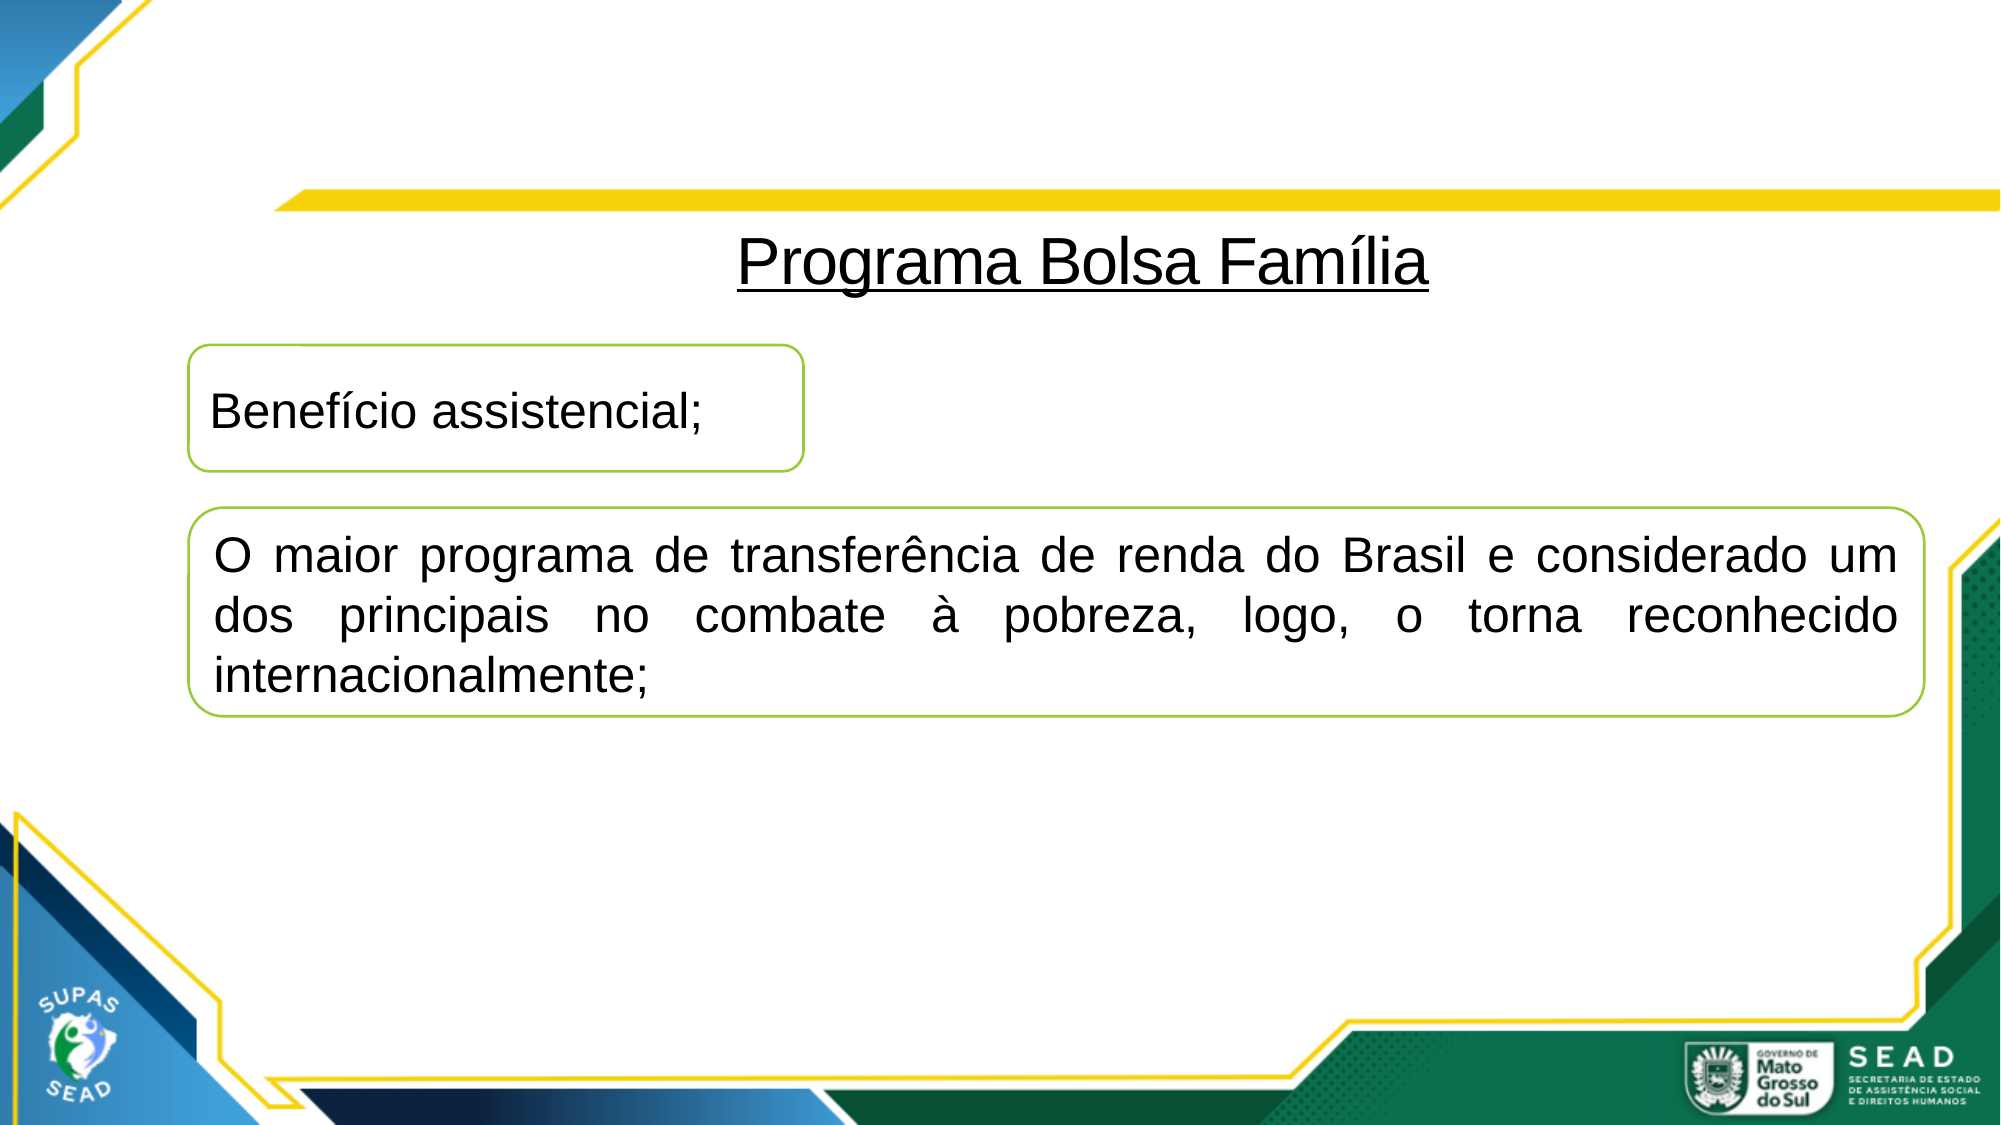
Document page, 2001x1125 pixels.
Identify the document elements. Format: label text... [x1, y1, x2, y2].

title Programa Bolsa Família [721, 214, 1446, 306]
text_box O maior programa de transferência de renda do Brasil e considerado um dos principais no combate à pobreza, logo, o torna reconhecido internacionalmente; [187, 506, 1926, 718]
picture [0, 0, 2001, 1125]
text_box Benefício assistencial; [187, 343, 805, 473]
